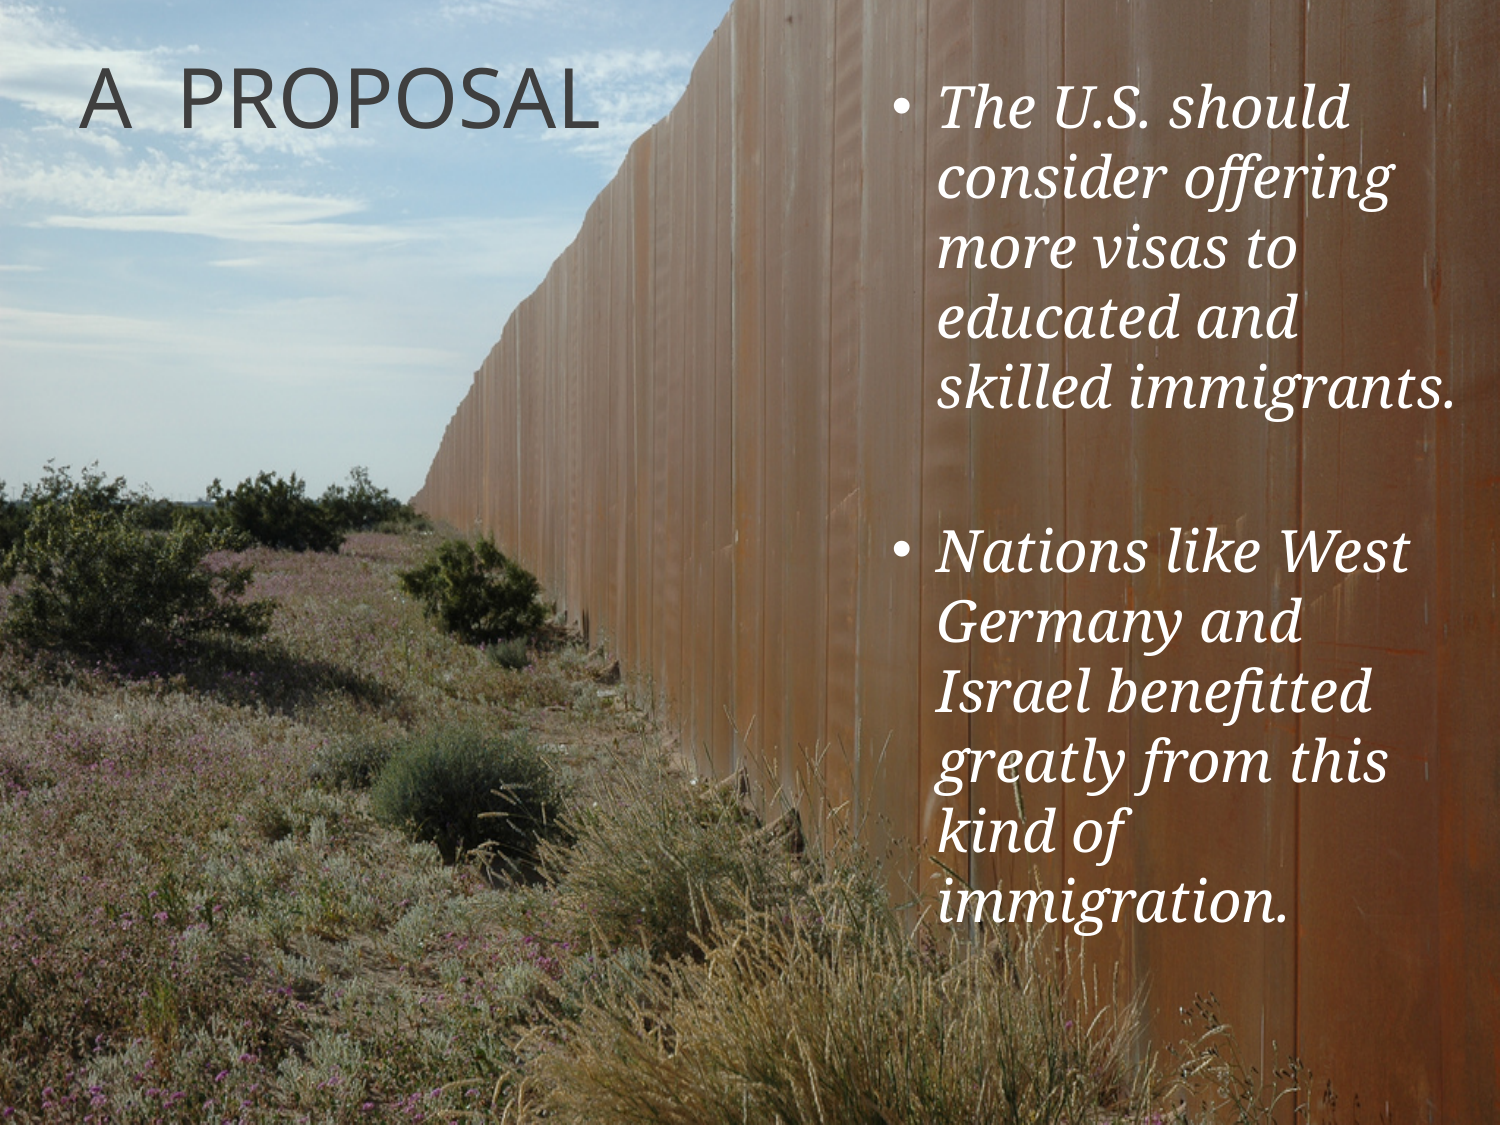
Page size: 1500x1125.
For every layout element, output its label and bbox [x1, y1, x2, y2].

list [0, 0, 1500, 1125]
